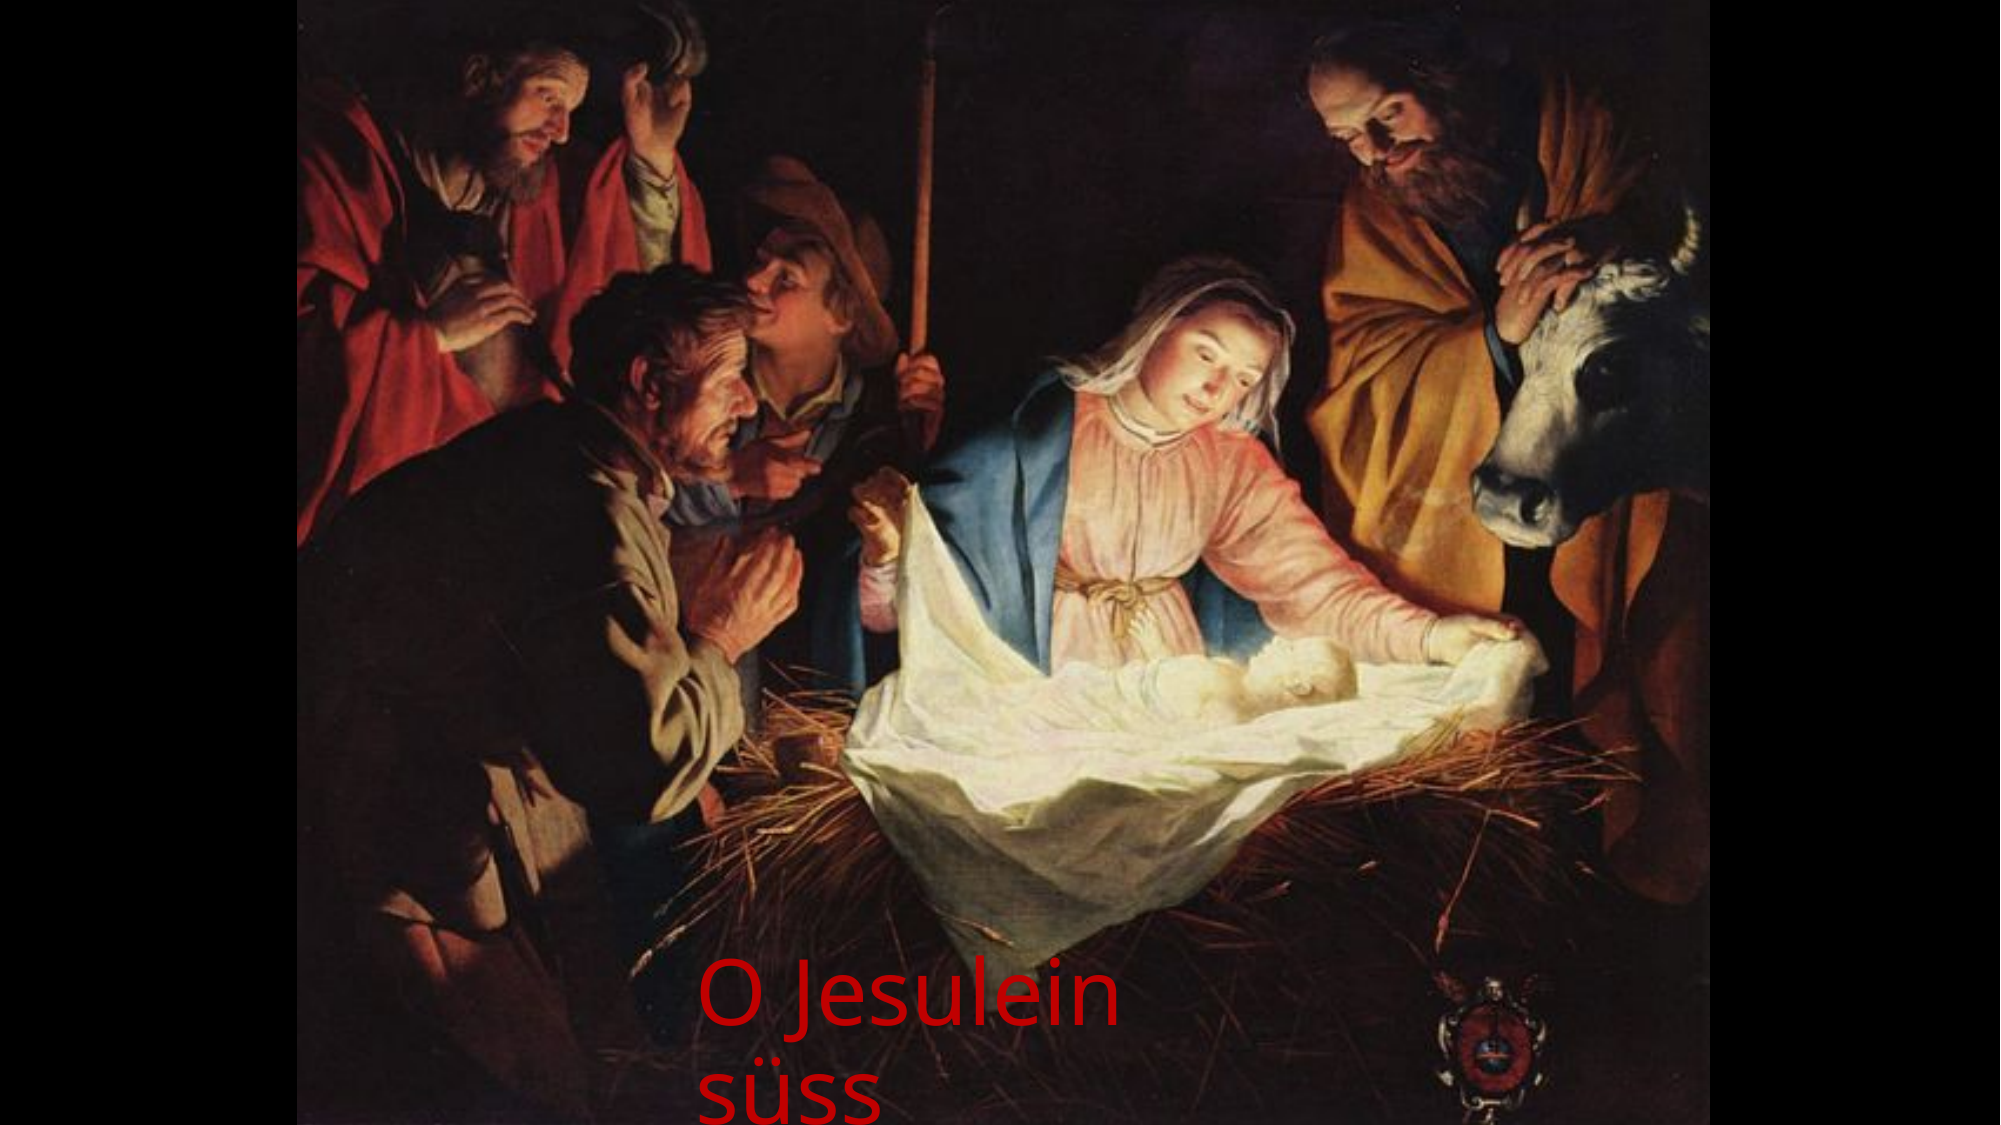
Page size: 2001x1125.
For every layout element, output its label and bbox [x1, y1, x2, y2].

list [297, 0, 1710, 1125]
